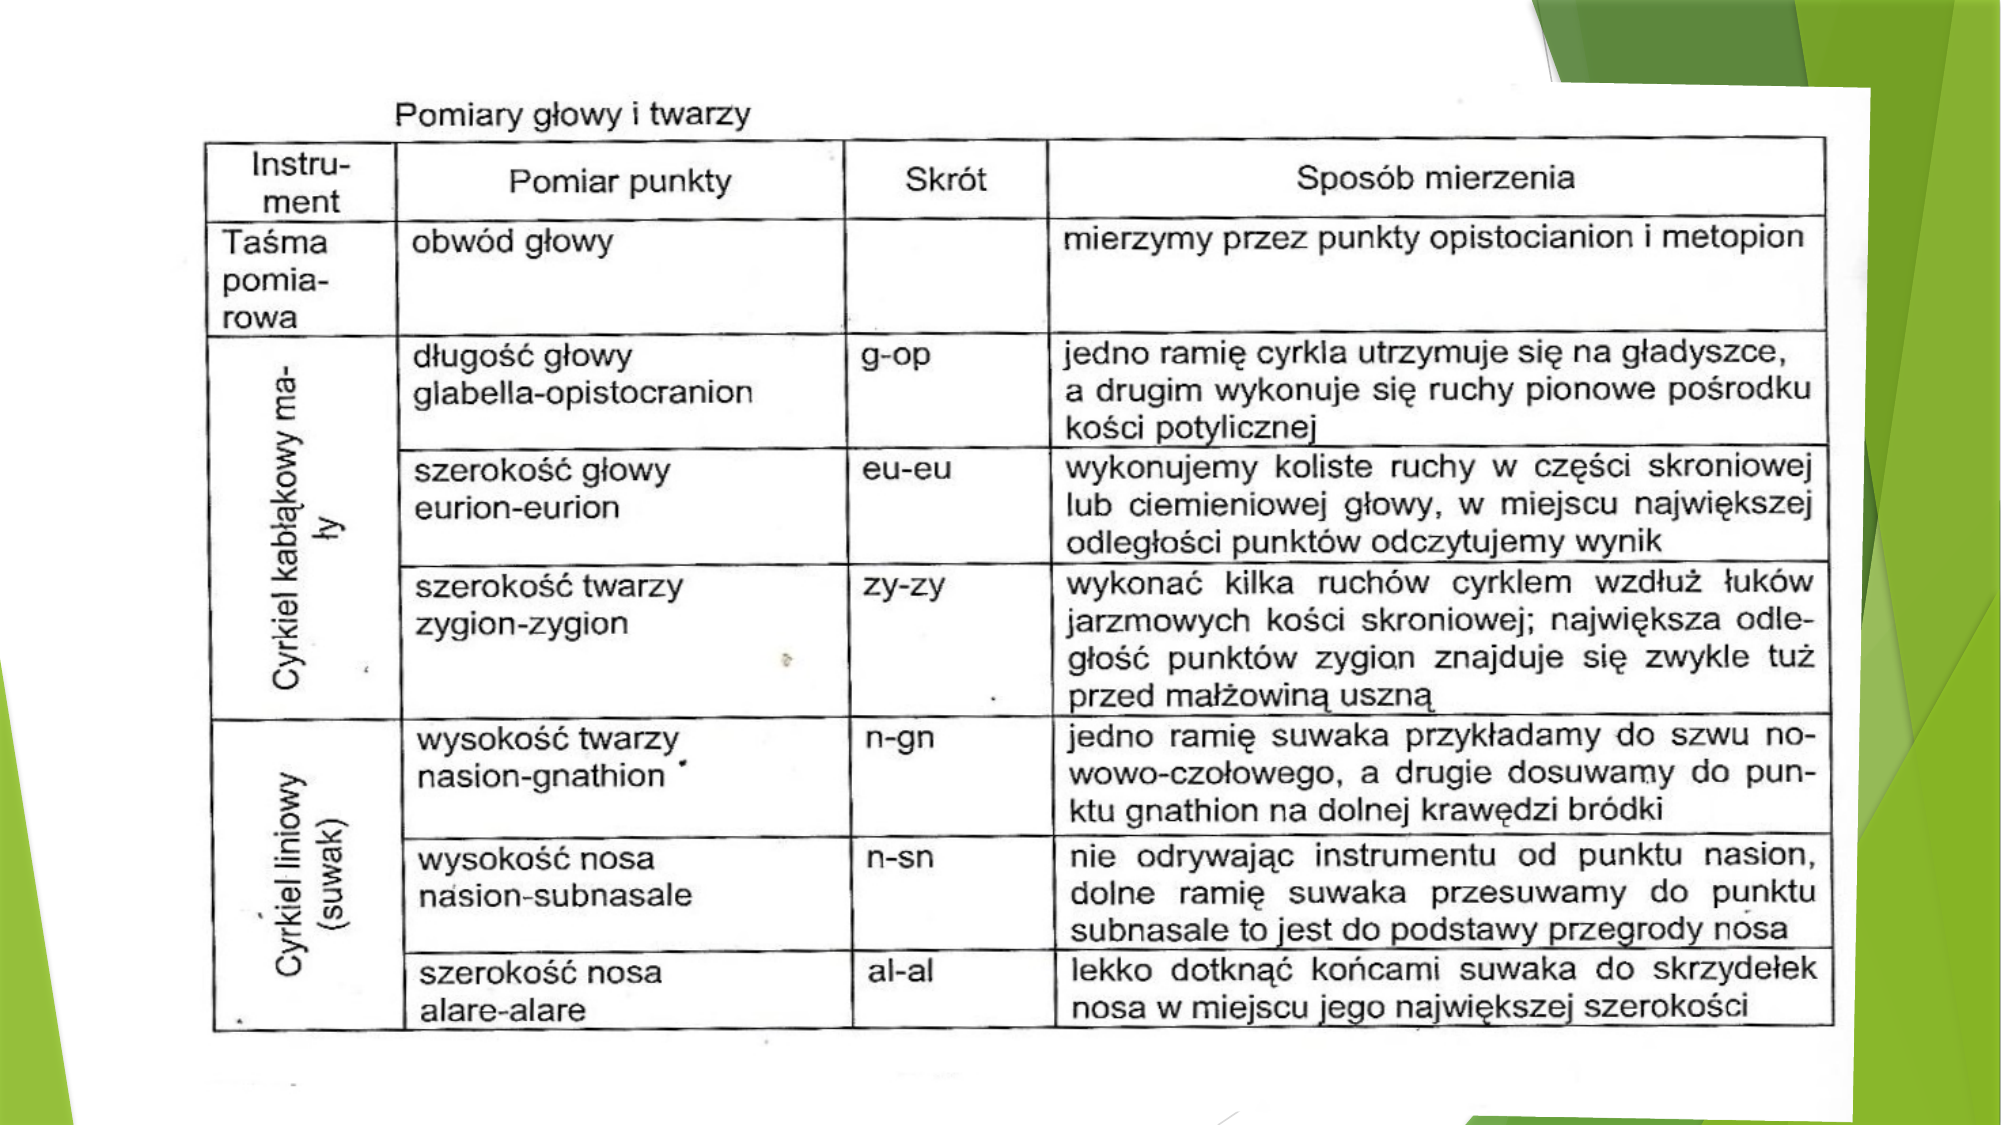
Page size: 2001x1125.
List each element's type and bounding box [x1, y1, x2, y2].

picture [158, 58, 1871, 1121]
